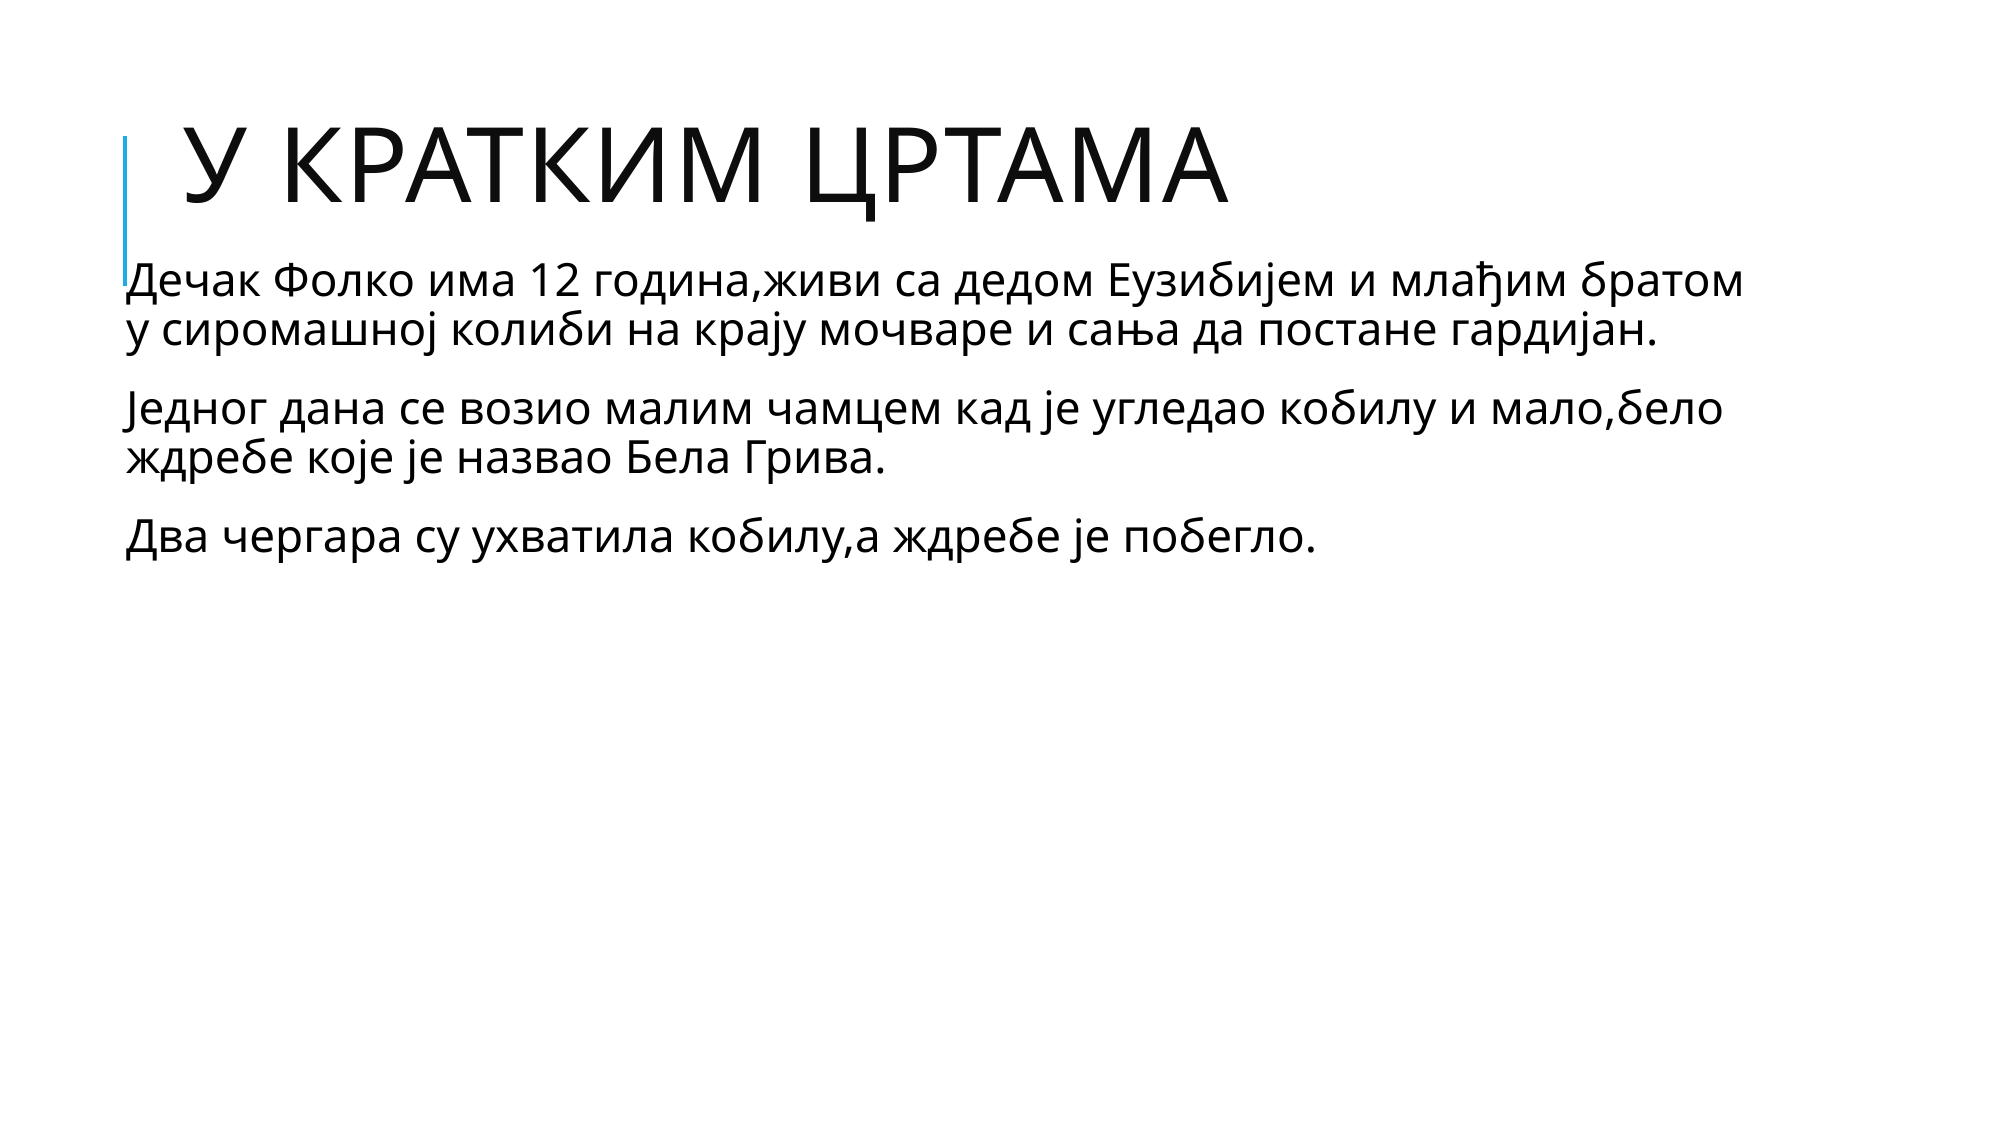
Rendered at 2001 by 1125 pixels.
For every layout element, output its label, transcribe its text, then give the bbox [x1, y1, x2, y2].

title У кратким цртама [168, 96, 1763, 249]
list Дечак Фолко има 12 година,живи са дедом Еузибијем и млађим братом у сиромашној колиби на крају мочваре и сања да постане гардијан. Једног дана се возио малим чамцем кад је угледао кобилу и мало,бело ждребе које је назвао Бела Грива. Два чергара су ухватила кобилу,а ждребе је побегло. [103, 249, 1763, 1074]
